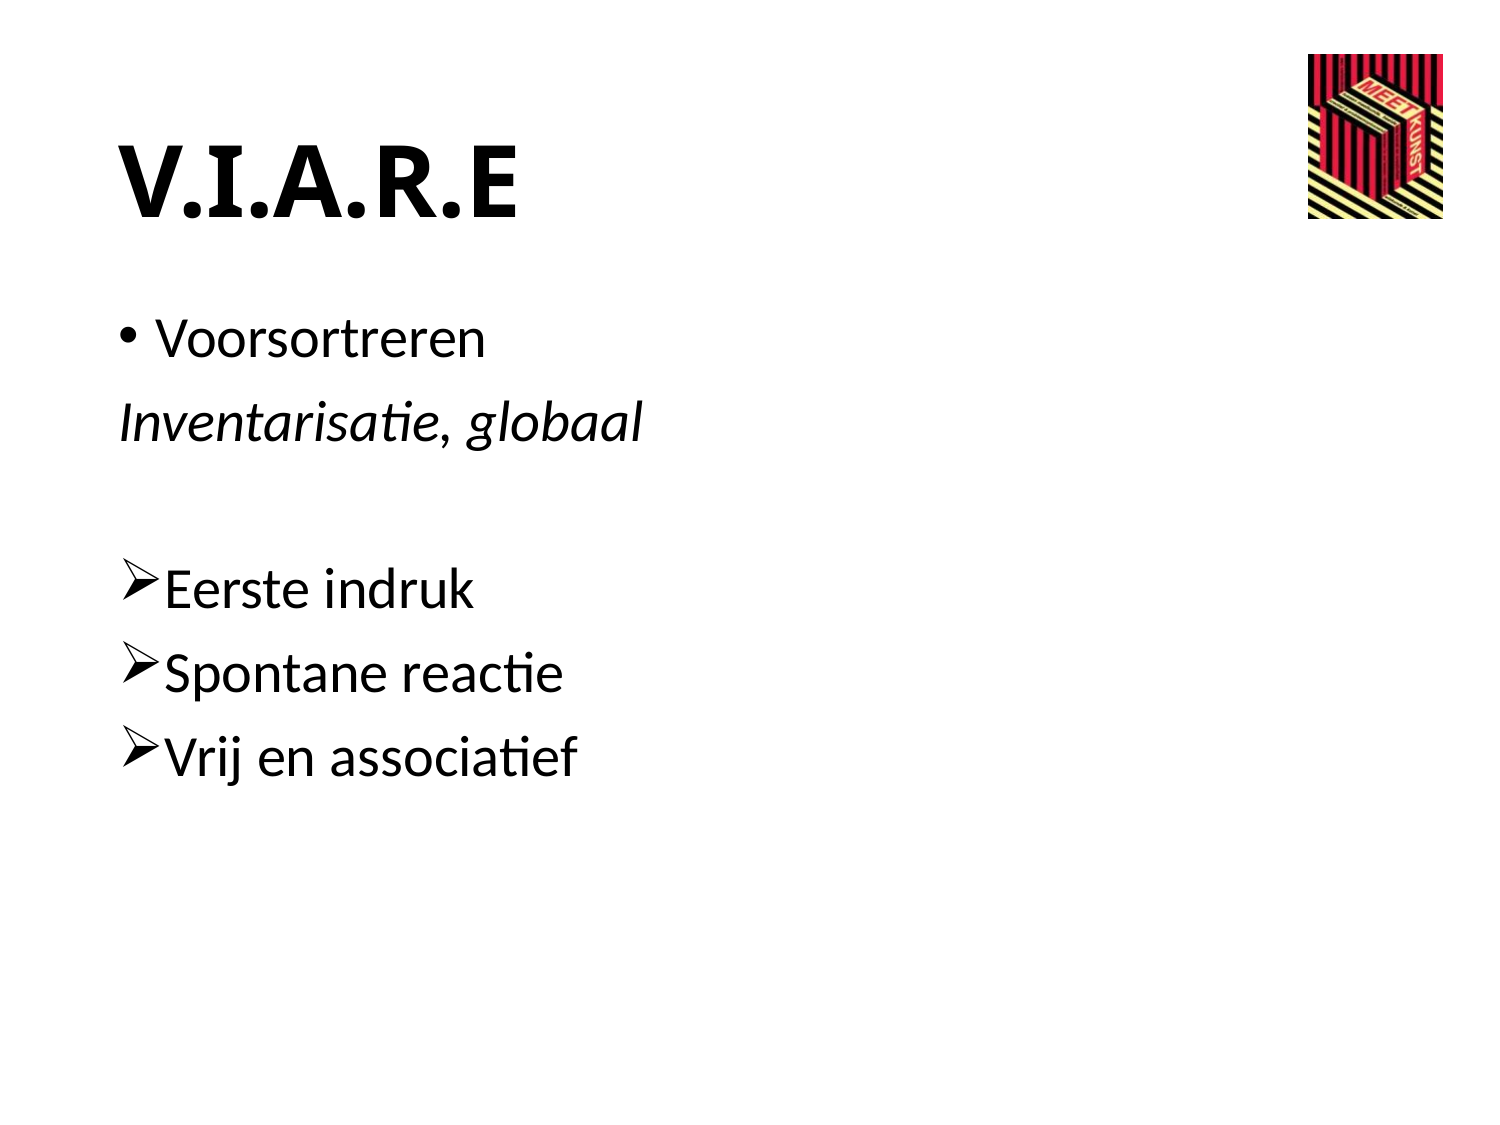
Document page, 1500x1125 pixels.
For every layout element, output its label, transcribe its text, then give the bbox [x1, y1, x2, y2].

title V.I.A.R.E [103, 94, 1397, 278]
picture [1307, 54, 1443, 219]
list Voorsortreren Inventarisatie, globaal Eerste indruk Spontane reactie Vrij en associatief [103, 299, 1397, 1014]
